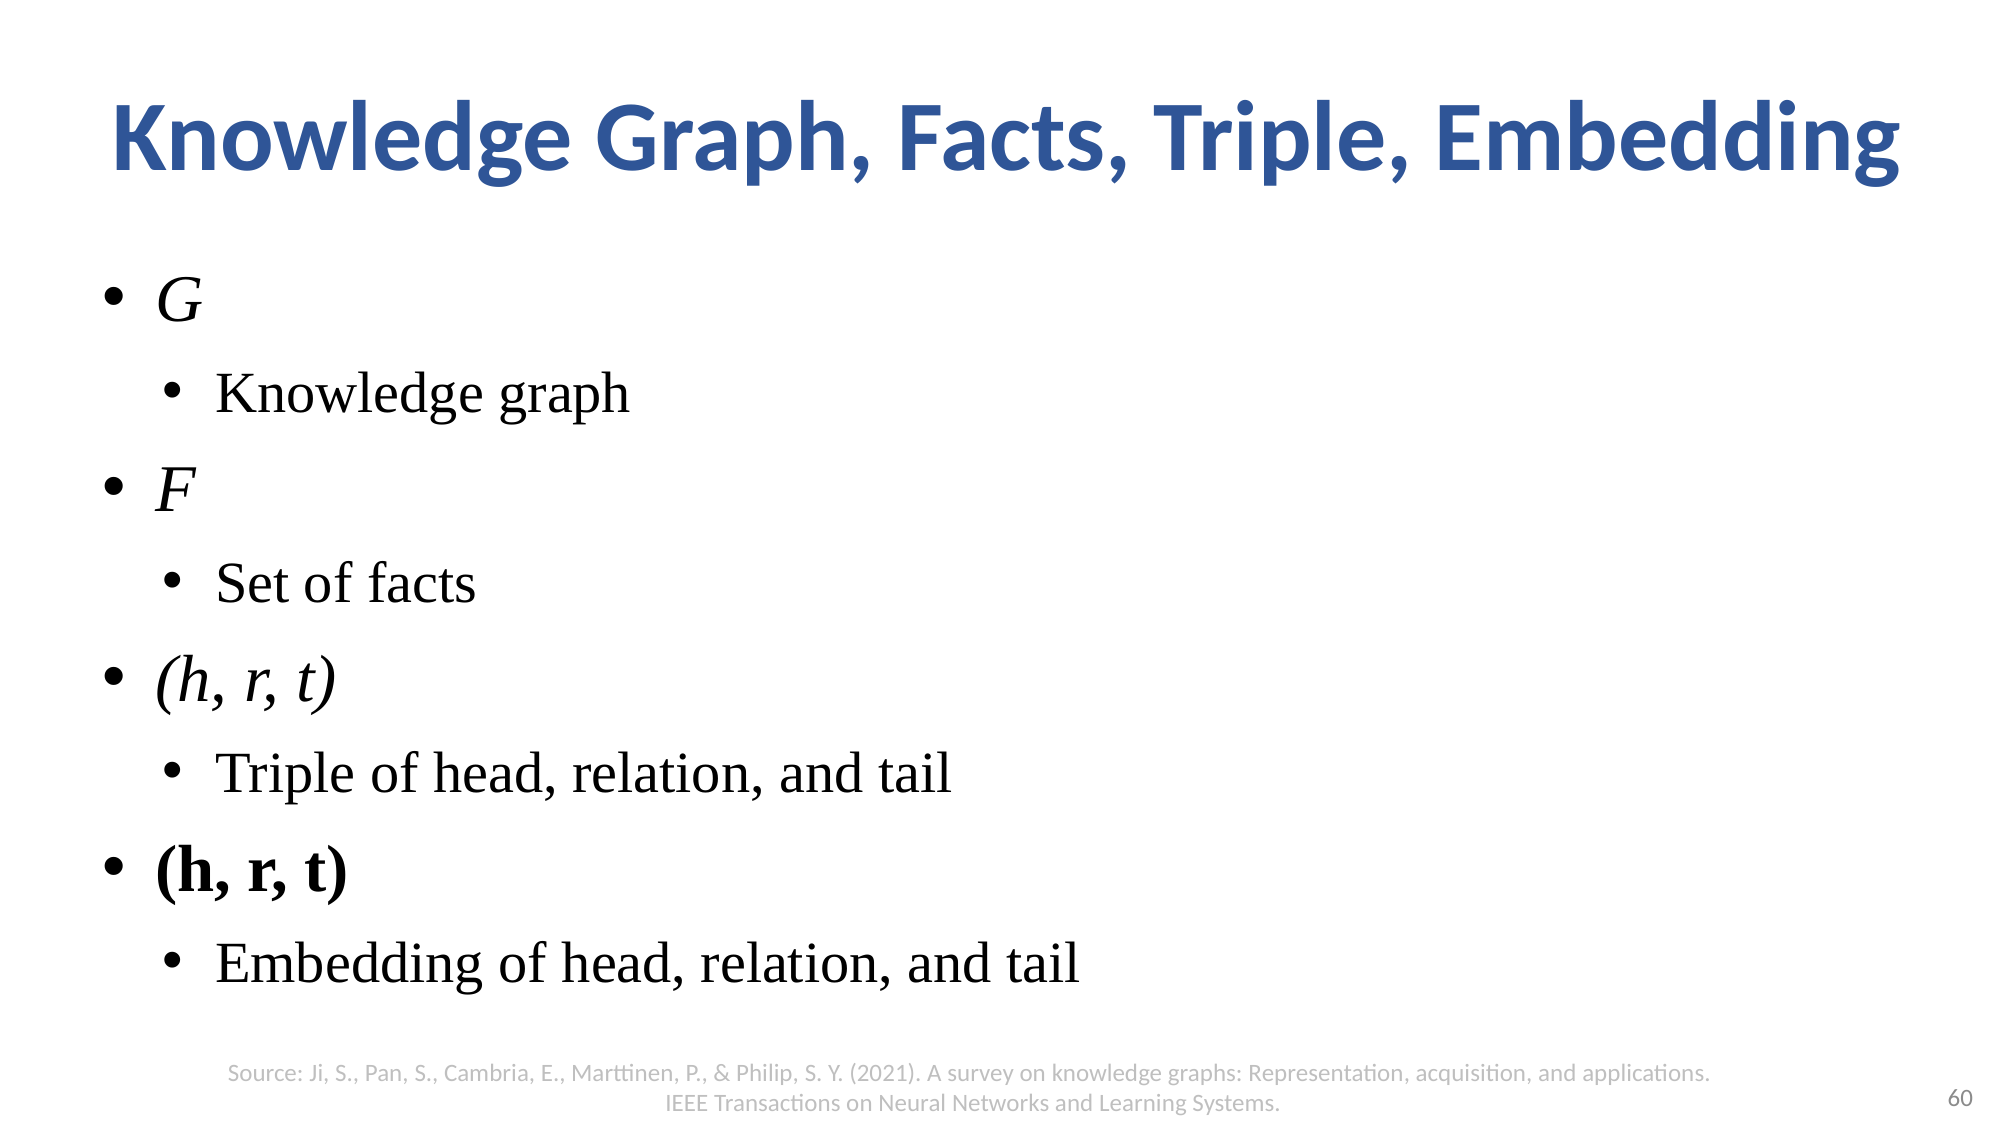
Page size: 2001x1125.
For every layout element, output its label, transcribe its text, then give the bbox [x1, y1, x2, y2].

title Knowledge Graph, Facts, Triple, Embedding [87, 22, 1929, 239]
list G Knowledge graph F Set of facts (h, r, t) Triple of head, relation, and tail (h, r, t) Embedding of head, relation, and tail [87, 239, 1929, 1043]
text_box Source: Ji, S., Pan, S., Cambria, E., Marttinen, P., & Philip, S. Y. (2021). A survey on knowledge graphs: Representation, acquisition, and applications. IEEE Transactions on Neural Networks and Learning Systems. [142, 1049, 1806, 1124]
slide_number 60 [1830, 1076, 1989, 1116]
